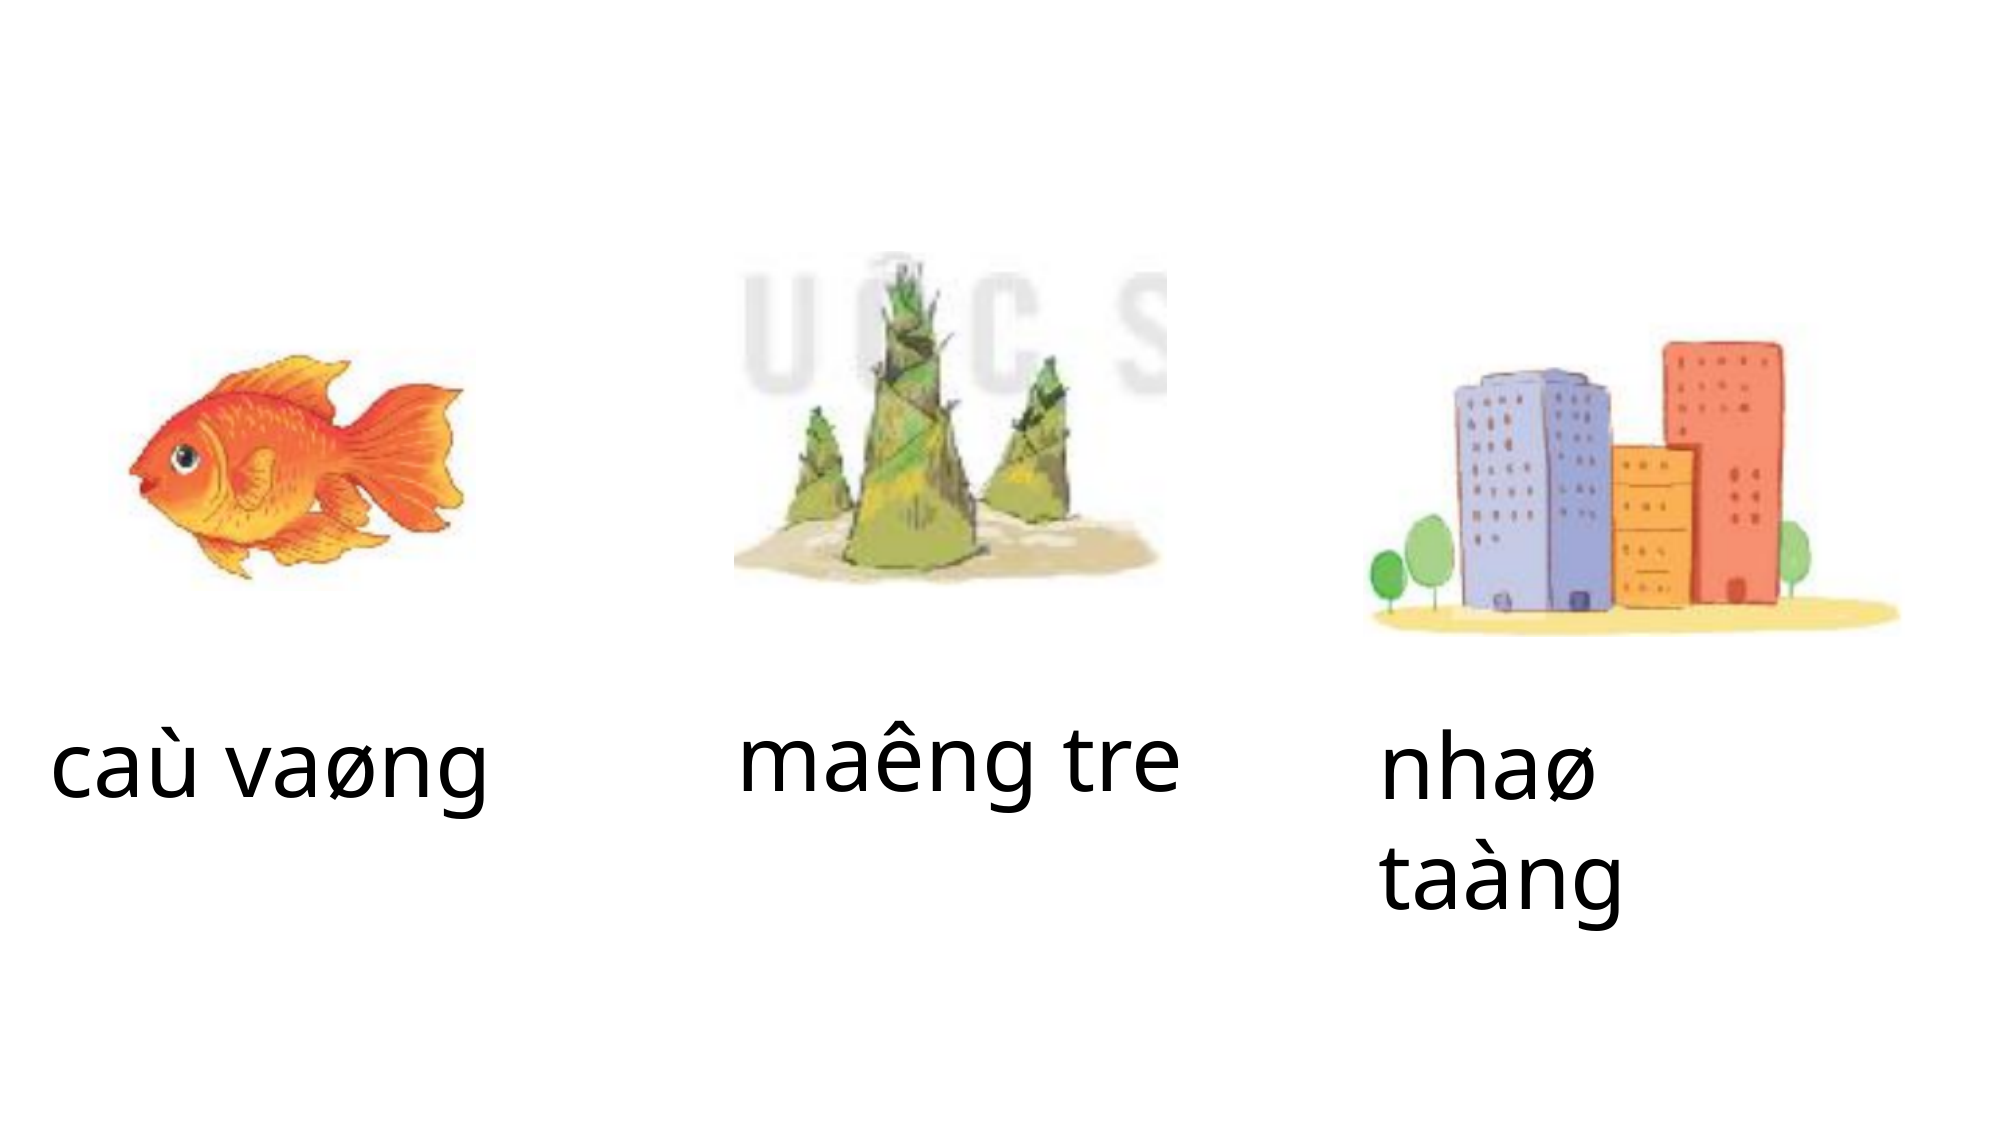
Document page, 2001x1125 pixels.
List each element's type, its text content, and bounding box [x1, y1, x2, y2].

picture [734, 251, 1167, 589]
text_box nhaø taàng [1363, 700, 1877, 936]
text_box maêng tre [672, 692, 1249, 818]
picture [1363, 322, 1917, 637]
picture [108, 343, 476, 591]
text_box caù vaøng [34, 698, 599, 824]
